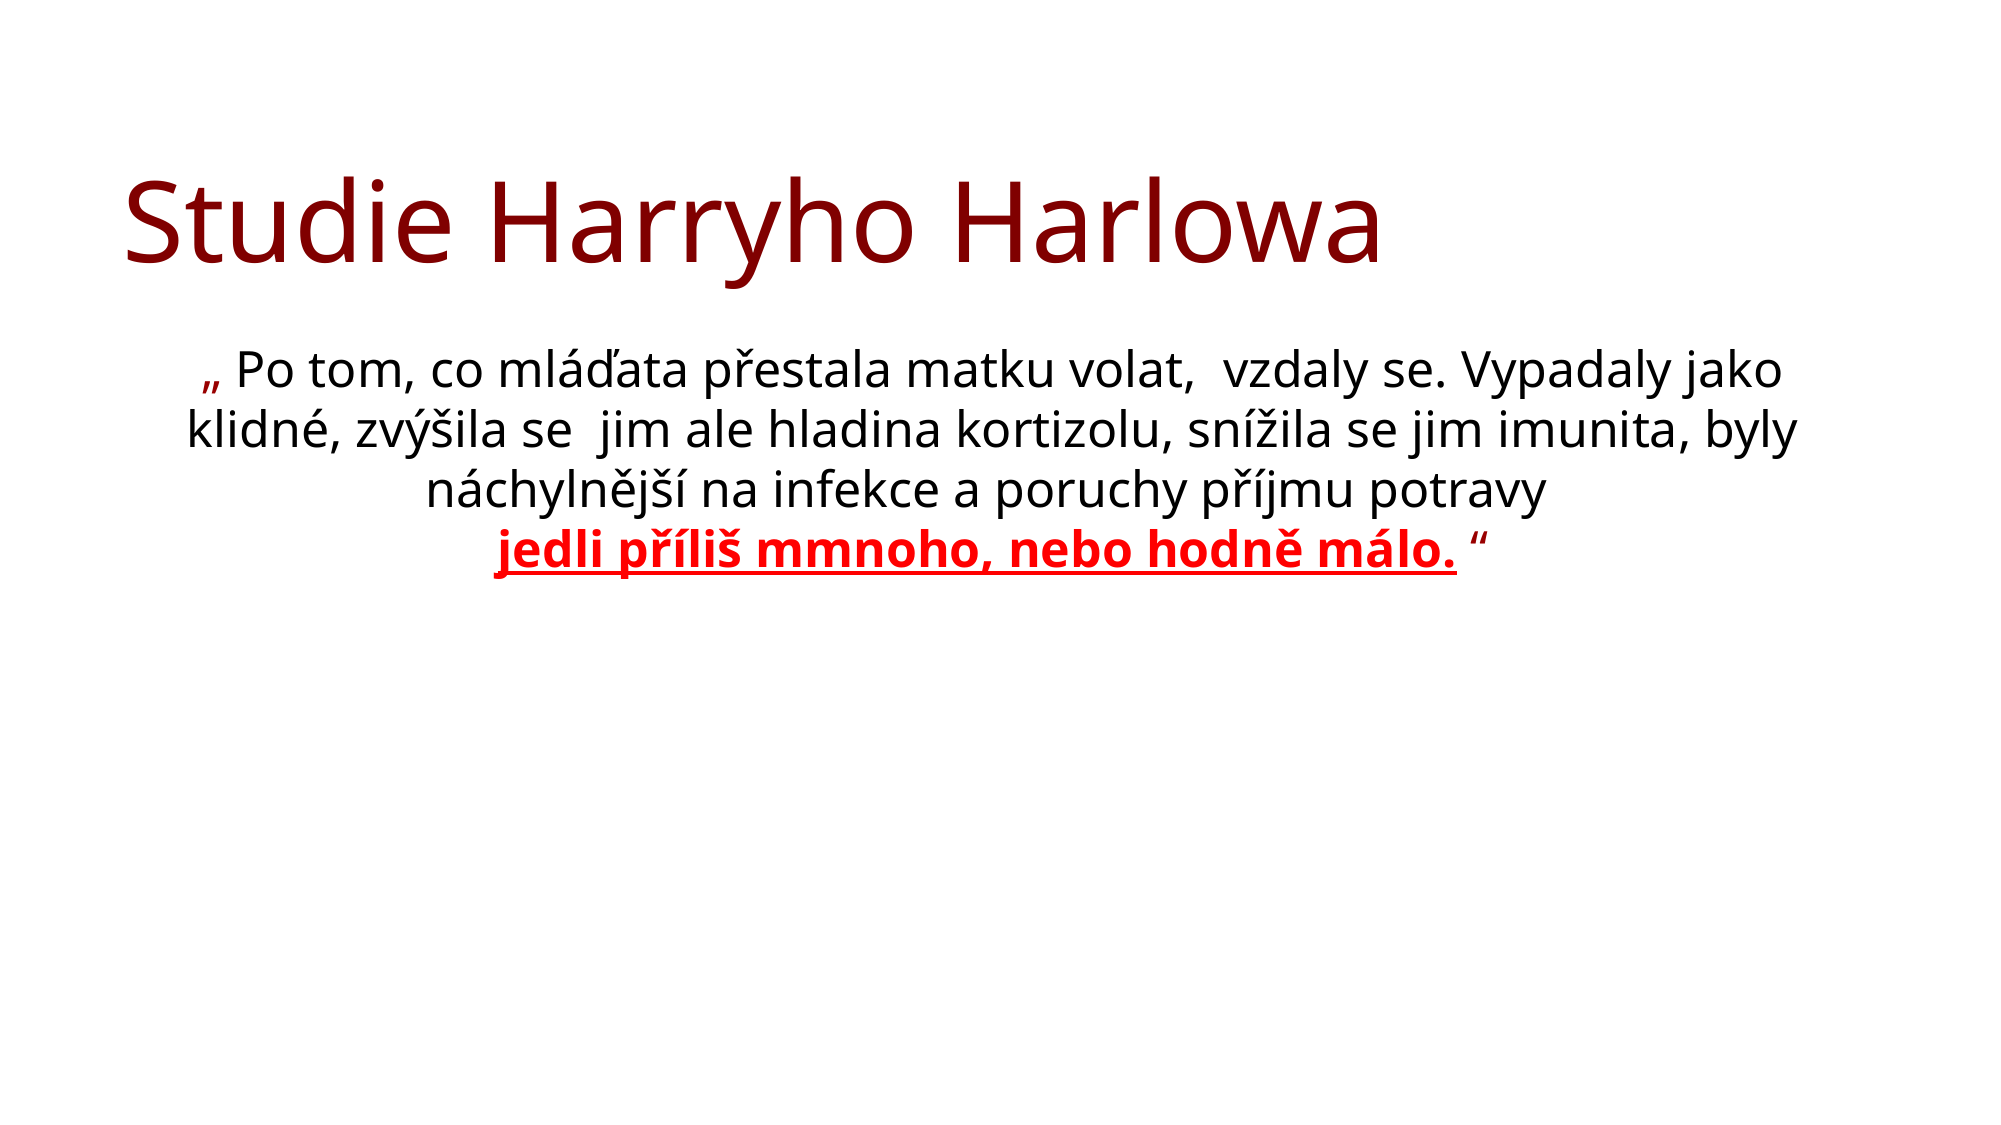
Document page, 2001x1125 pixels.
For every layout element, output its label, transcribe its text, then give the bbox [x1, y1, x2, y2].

text_box Studie Harryho Harlowa [107, 81, 1875, 354]
text_box „ Po tom, co mláďata přestala matku volat, vzdaly se. Vypadaly jako klidné, zvýšila se jim ale hladina kortizolu, snížila se jim imunita, byly náchylnější na infekce a poruchy příjmu potravy jedli příliš mmnoho, nebo hodně málo. “ [110, 329, 1875, 948]
